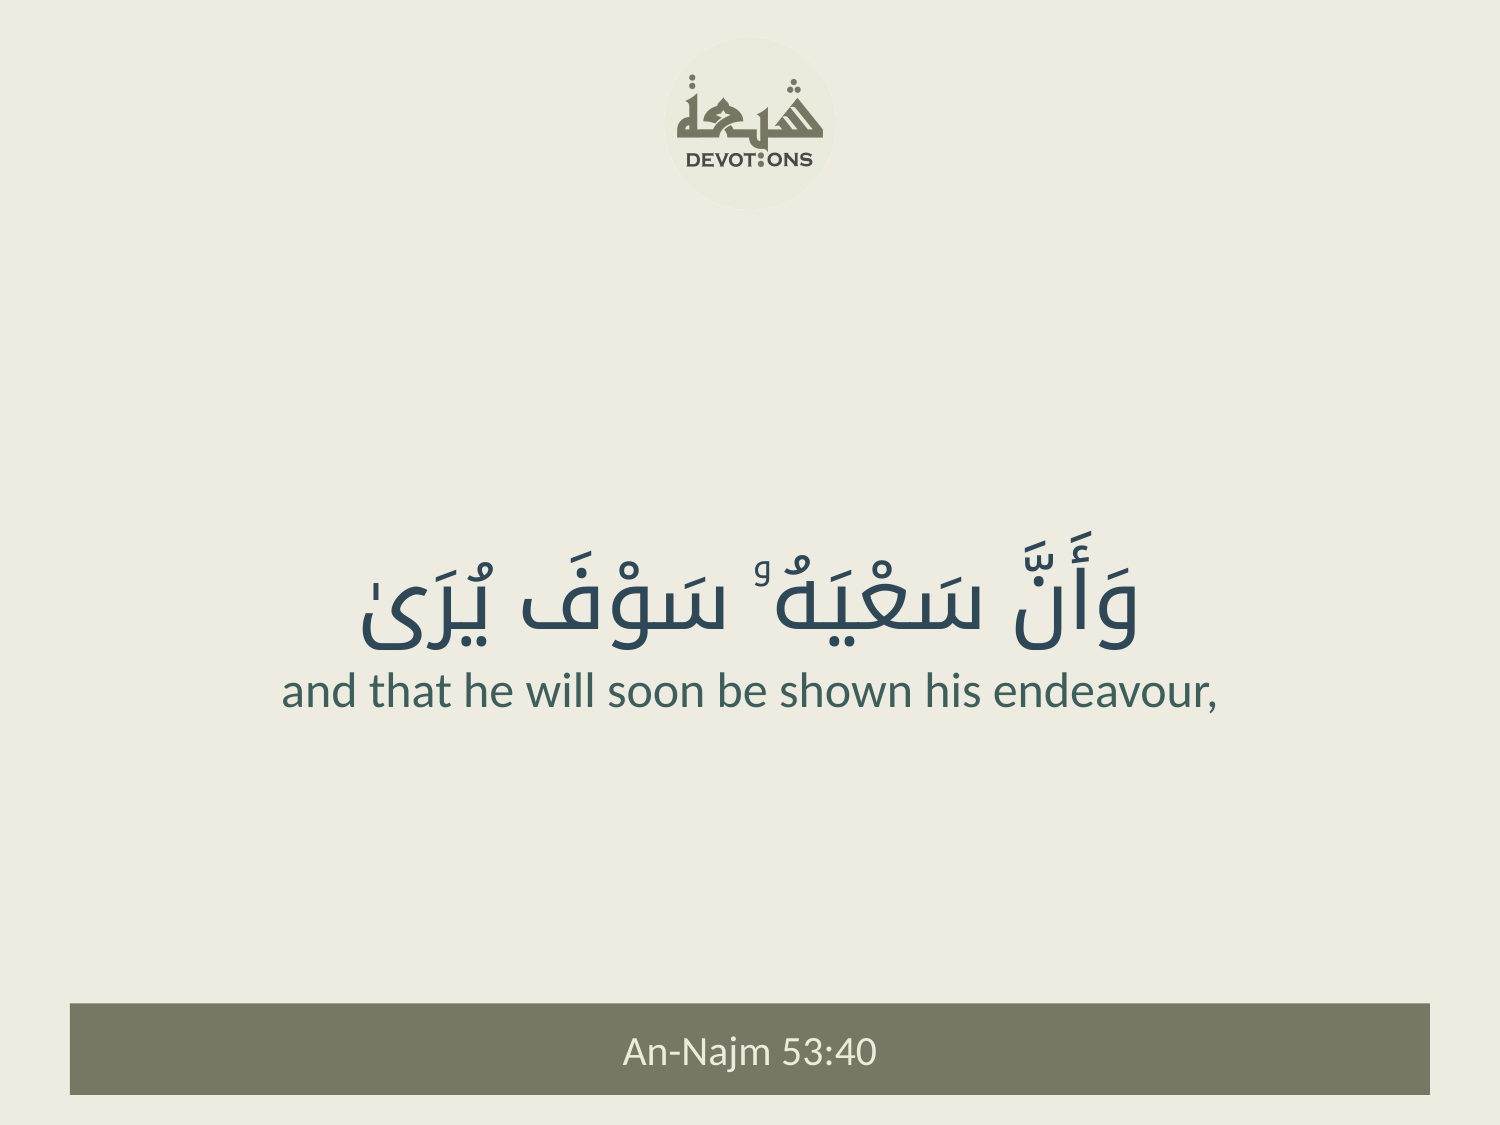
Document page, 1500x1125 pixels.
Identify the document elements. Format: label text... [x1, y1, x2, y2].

list وَأَنَّ سَعْيَهُۥ سَوْفَ يُرَىٰ and that he will soon be shown his endeavour, [69, 203, 1430, 1003]
list An-Najm 53:40 [69, 1003, 1430, 1095]
picture [656, 29, 844, 203]
